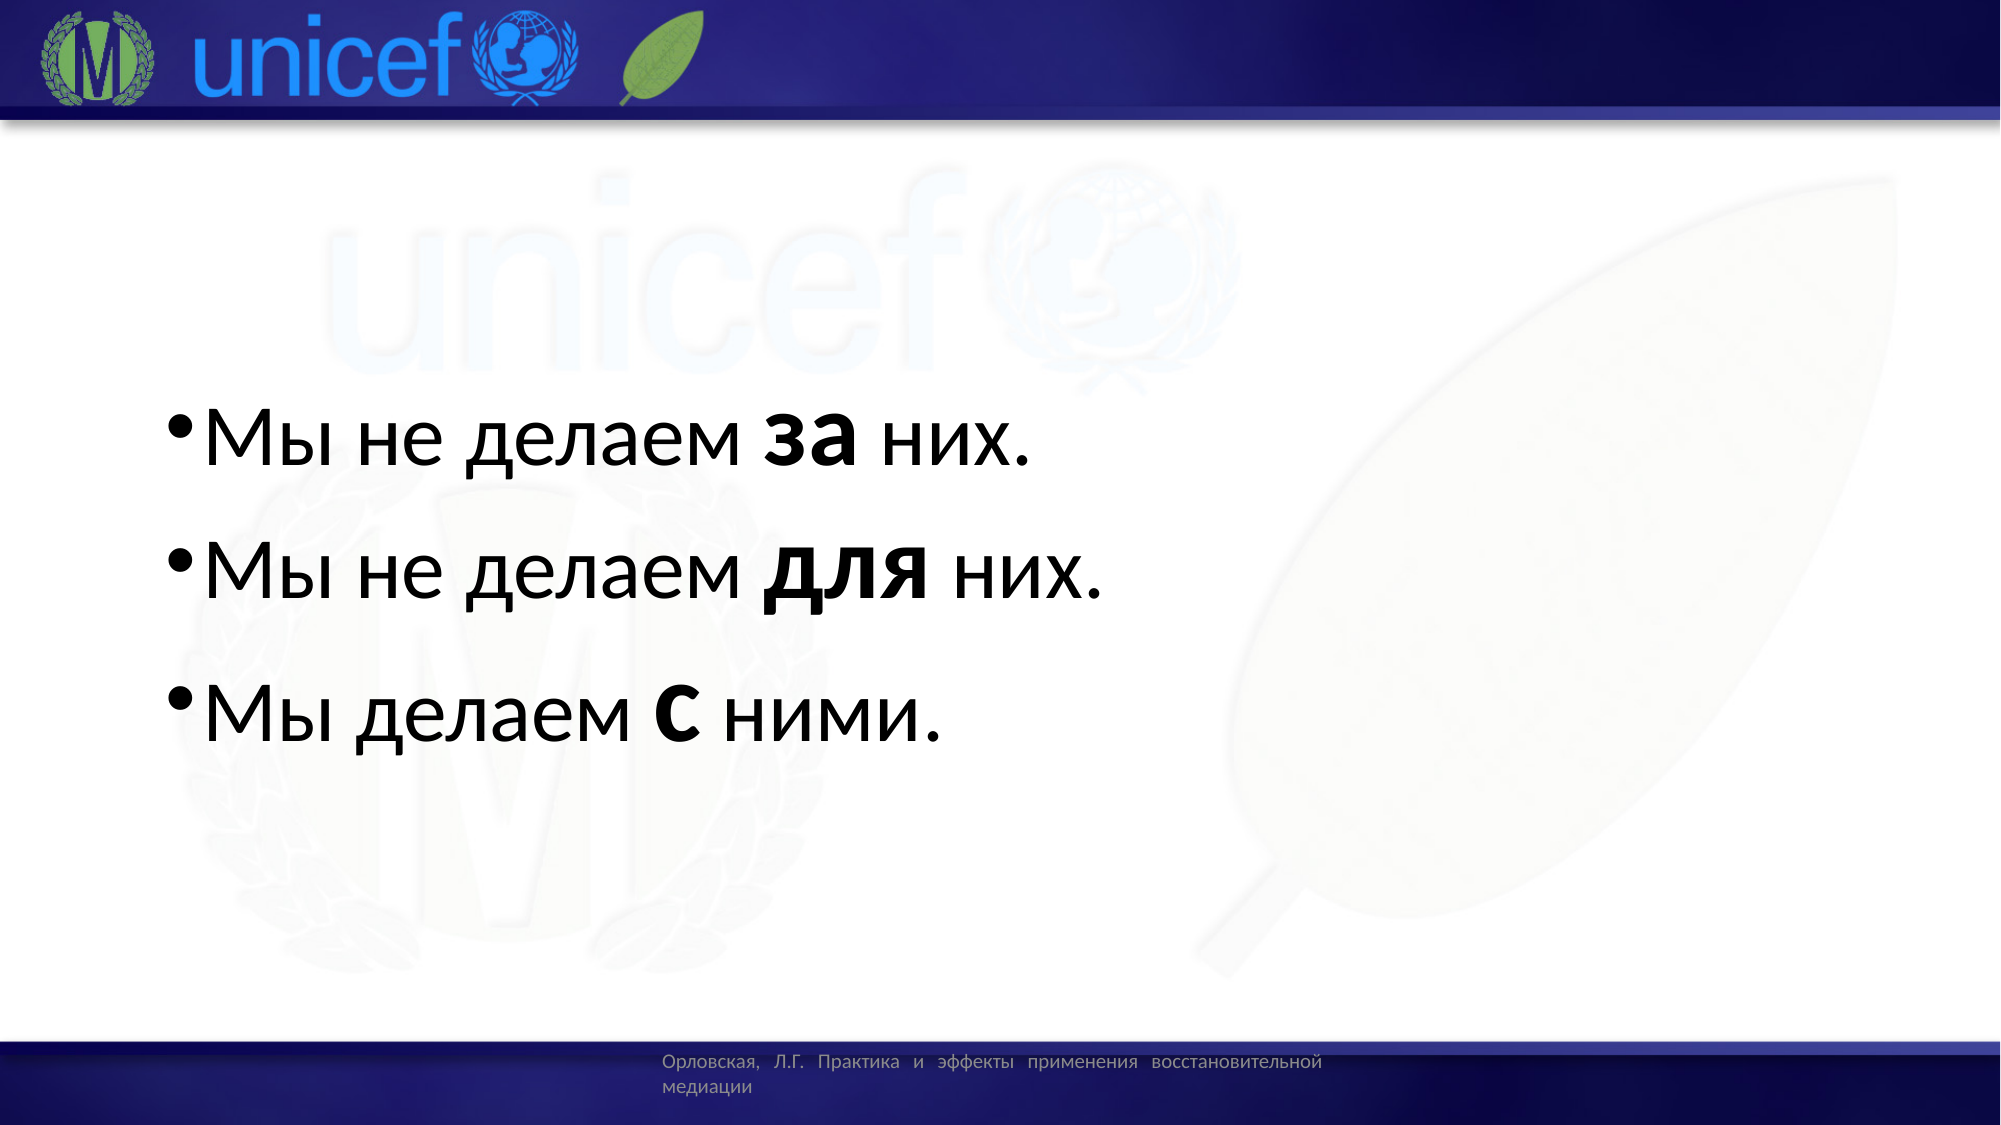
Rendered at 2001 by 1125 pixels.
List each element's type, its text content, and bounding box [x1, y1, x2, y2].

text_box Орловская, Л.Г. Практика и эффекты применения восстановительной медиации [647, 1043, 1338, 1103]
picture [0, 0, 2001, 1125]
list Мы не делаем за них. Мы не делаем для них. Мы делаем с ними. [150, 242, 1863, 1014]
